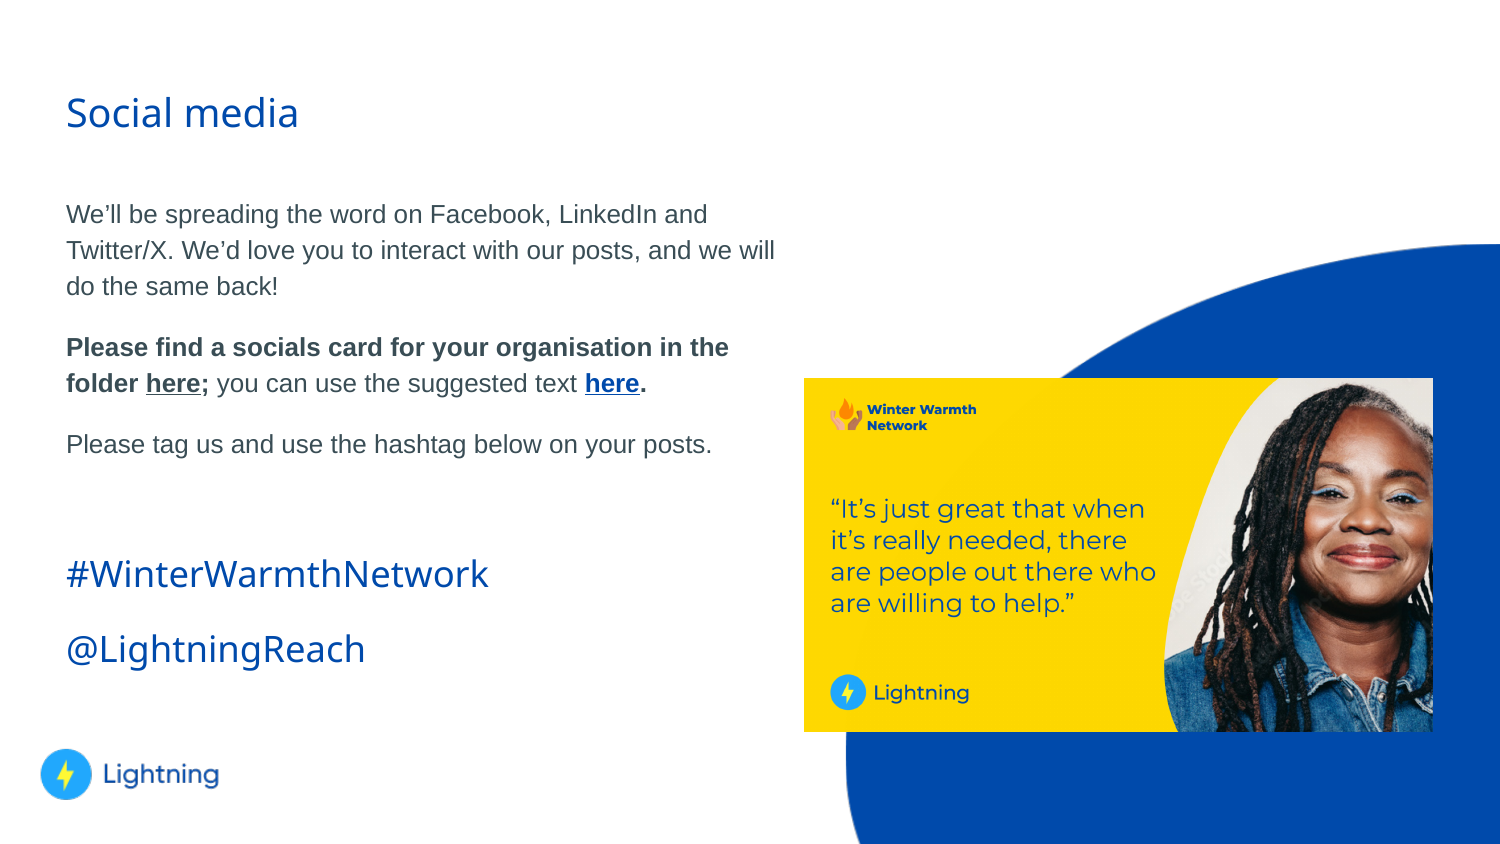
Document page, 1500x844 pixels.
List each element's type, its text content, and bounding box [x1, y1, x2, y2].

picture [24, 731, 238, 820]
list We’ll be spreading the word on Facebook, LinkedIn and Twitter/X. We’d love you to interact with our posts, and we will do the same back! Please find a socials card for your organisation in the folder here; you can use the suggested text here. Please tag us and use the hashtag below on your posts. #WinterWarmthNetwork @LightningReach [51, 177, 805, 702]
picture [803, 213, 1500, 844]
title Social media [51, 72, 1449, 148]
